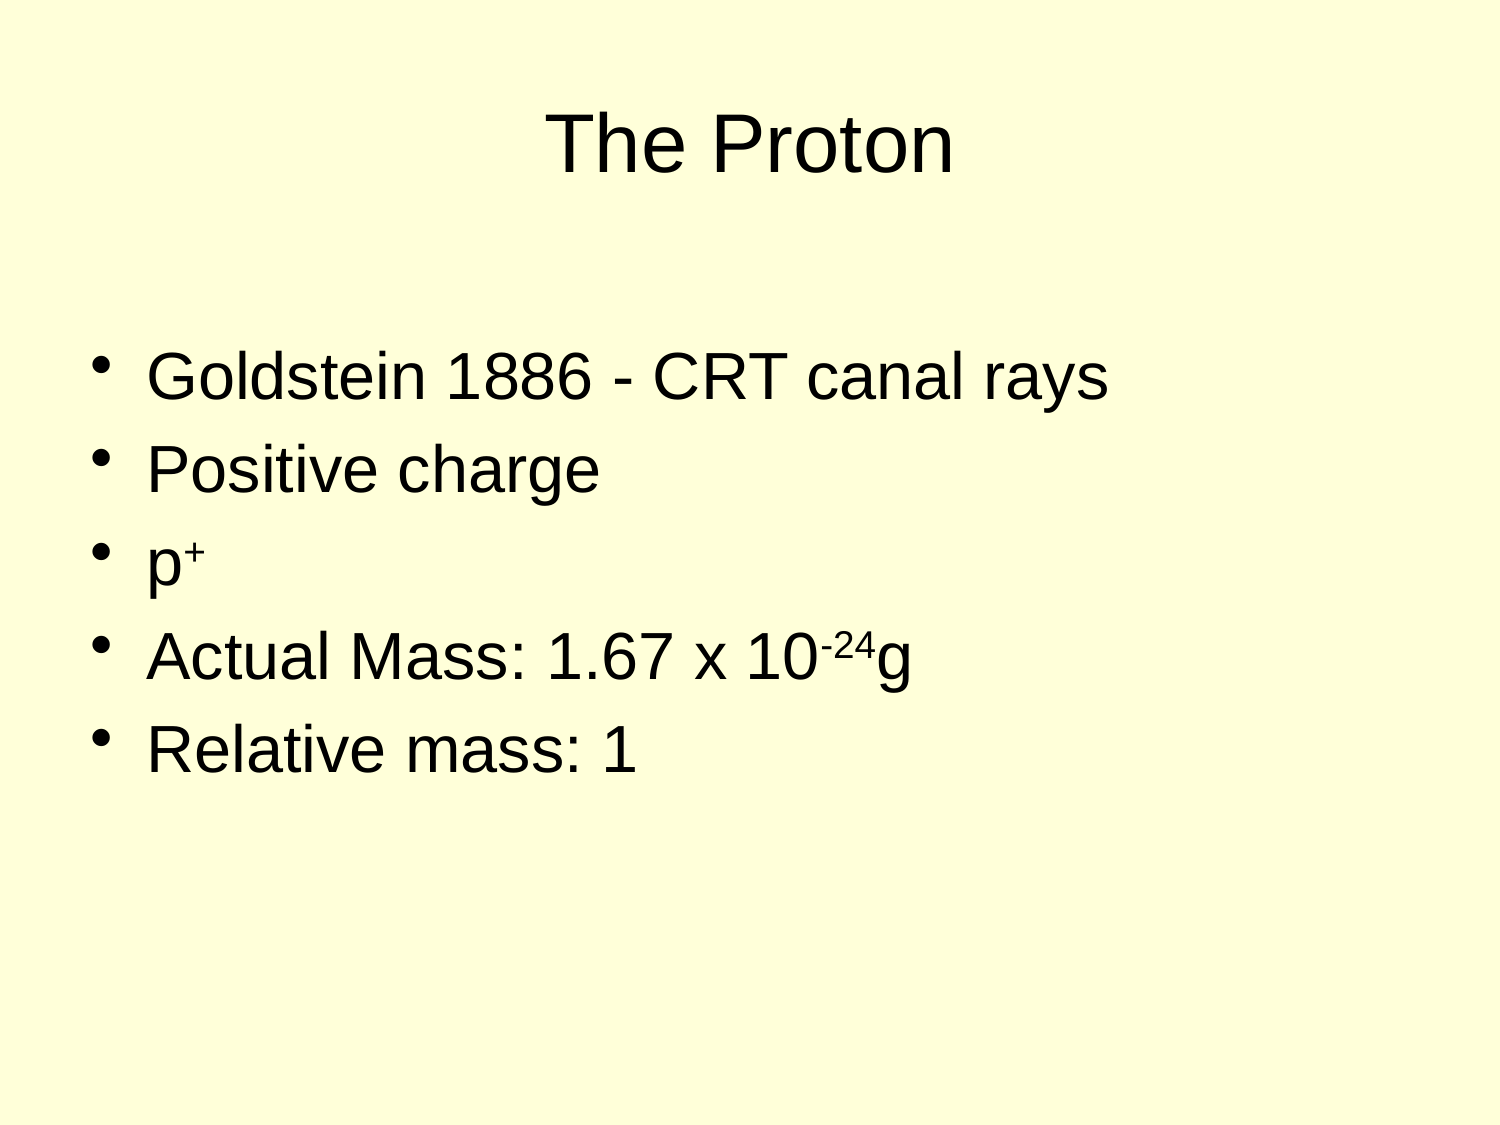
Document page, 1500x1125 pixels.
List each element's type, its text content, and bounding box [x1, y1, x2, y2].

list Goldstein 1886 - CRT canal rays Positive charge p+ Actual Mass: 1.67 x 10-24g Relative mass: 1 [74, 324, 1426, 913]
title The Proton [74, 44, 1426, 233]
